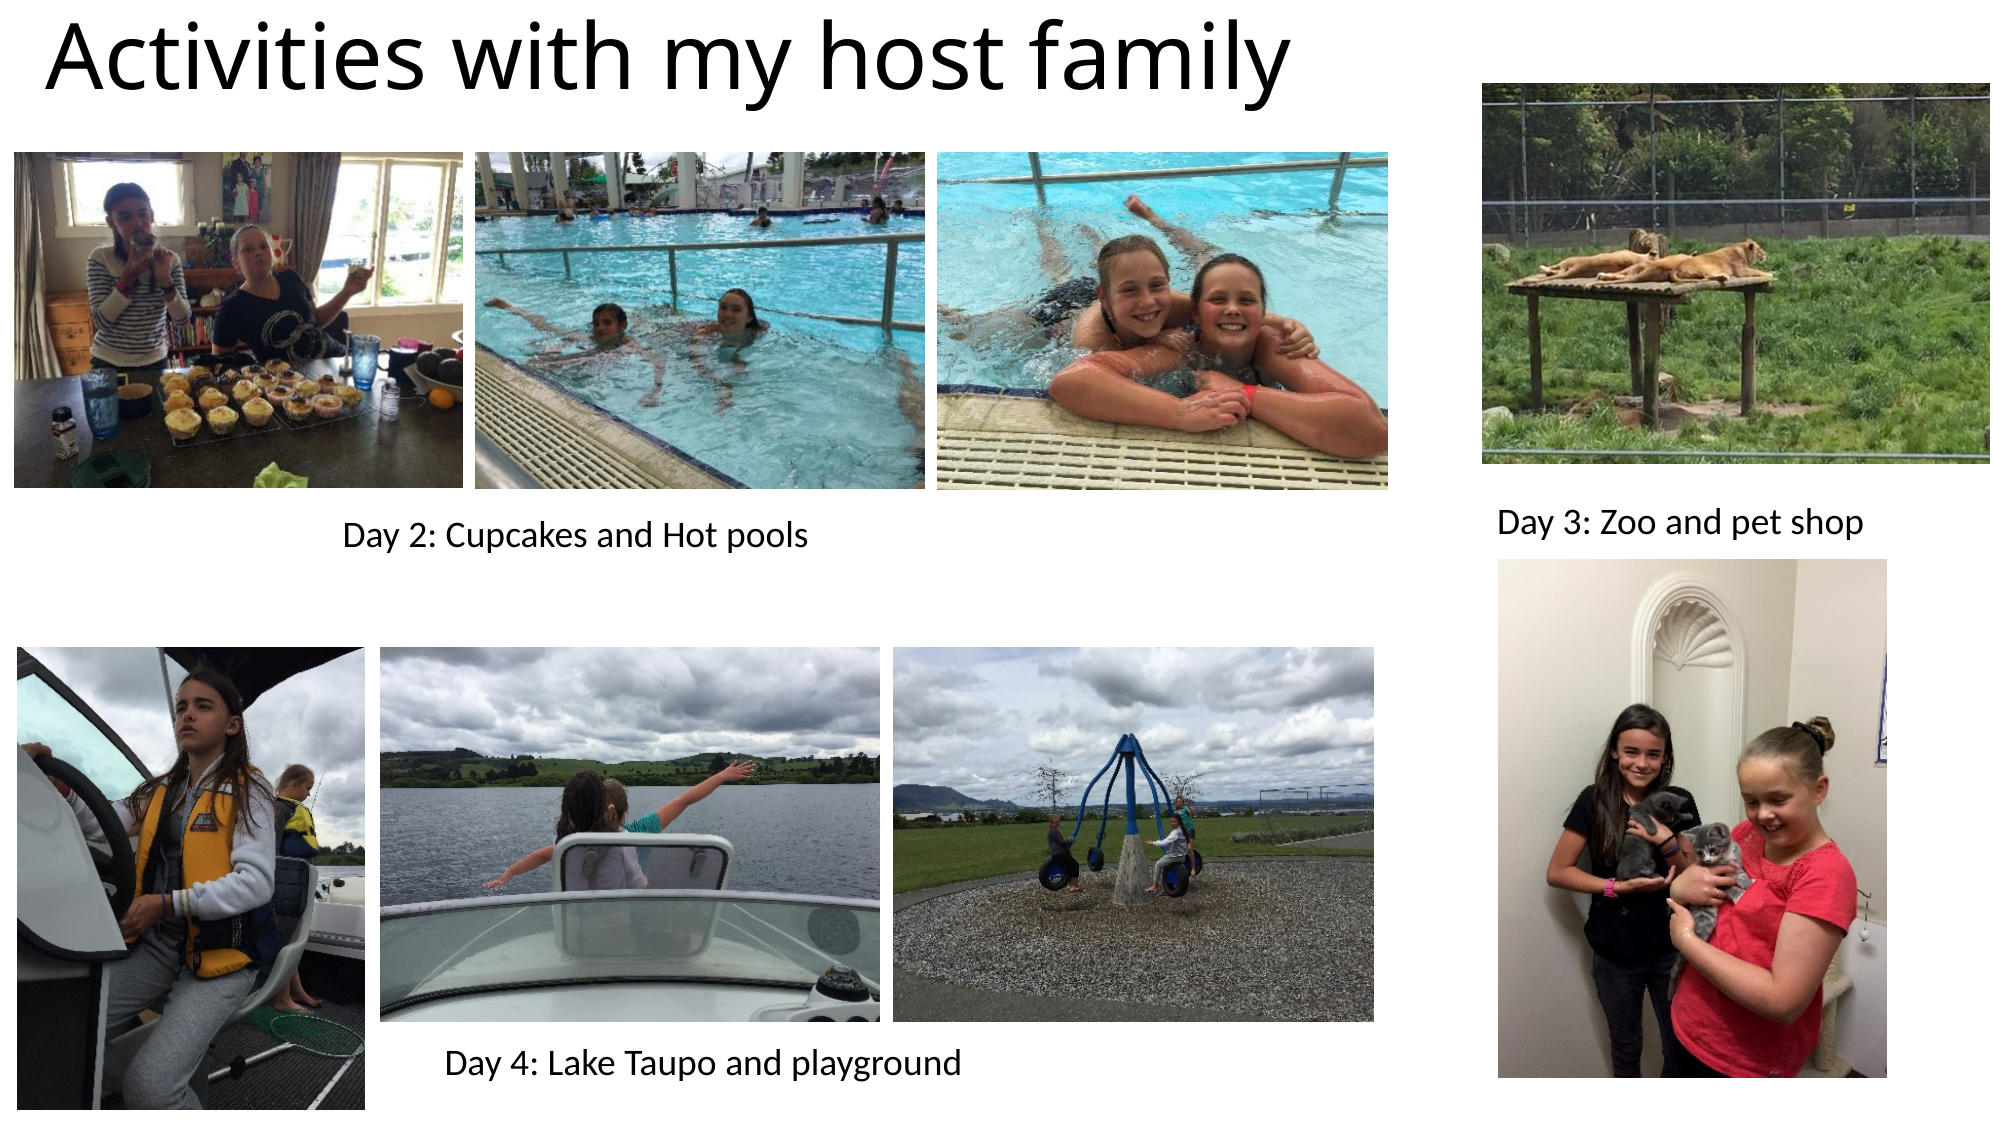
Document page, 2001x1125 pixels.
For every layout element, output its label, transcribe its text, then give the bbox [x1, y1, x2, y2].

title Activities with my host family [30, 0, 1756, 120]
text_box Day 4: Lake Taupo and playground [429, 1030, 1073, 1090]
text_box Day 3: Zoo and pet shop [1482, 489, 1915, 550]
text_box Day 2: Cupcakes and Hot pools [327, 502, 947, 562]
picture [17, 646, 365, 1110]
picture [1498, 559, 1887, 1078]
picture [1482, 83, 1990, 464]
picture [380, 647, 880, 1022]
picture [937, 152, 1388, 491]
picture [14, 152, 463, 488]
picture [893, 647, 1374, 1022]
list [475, 152, 925, 489]
